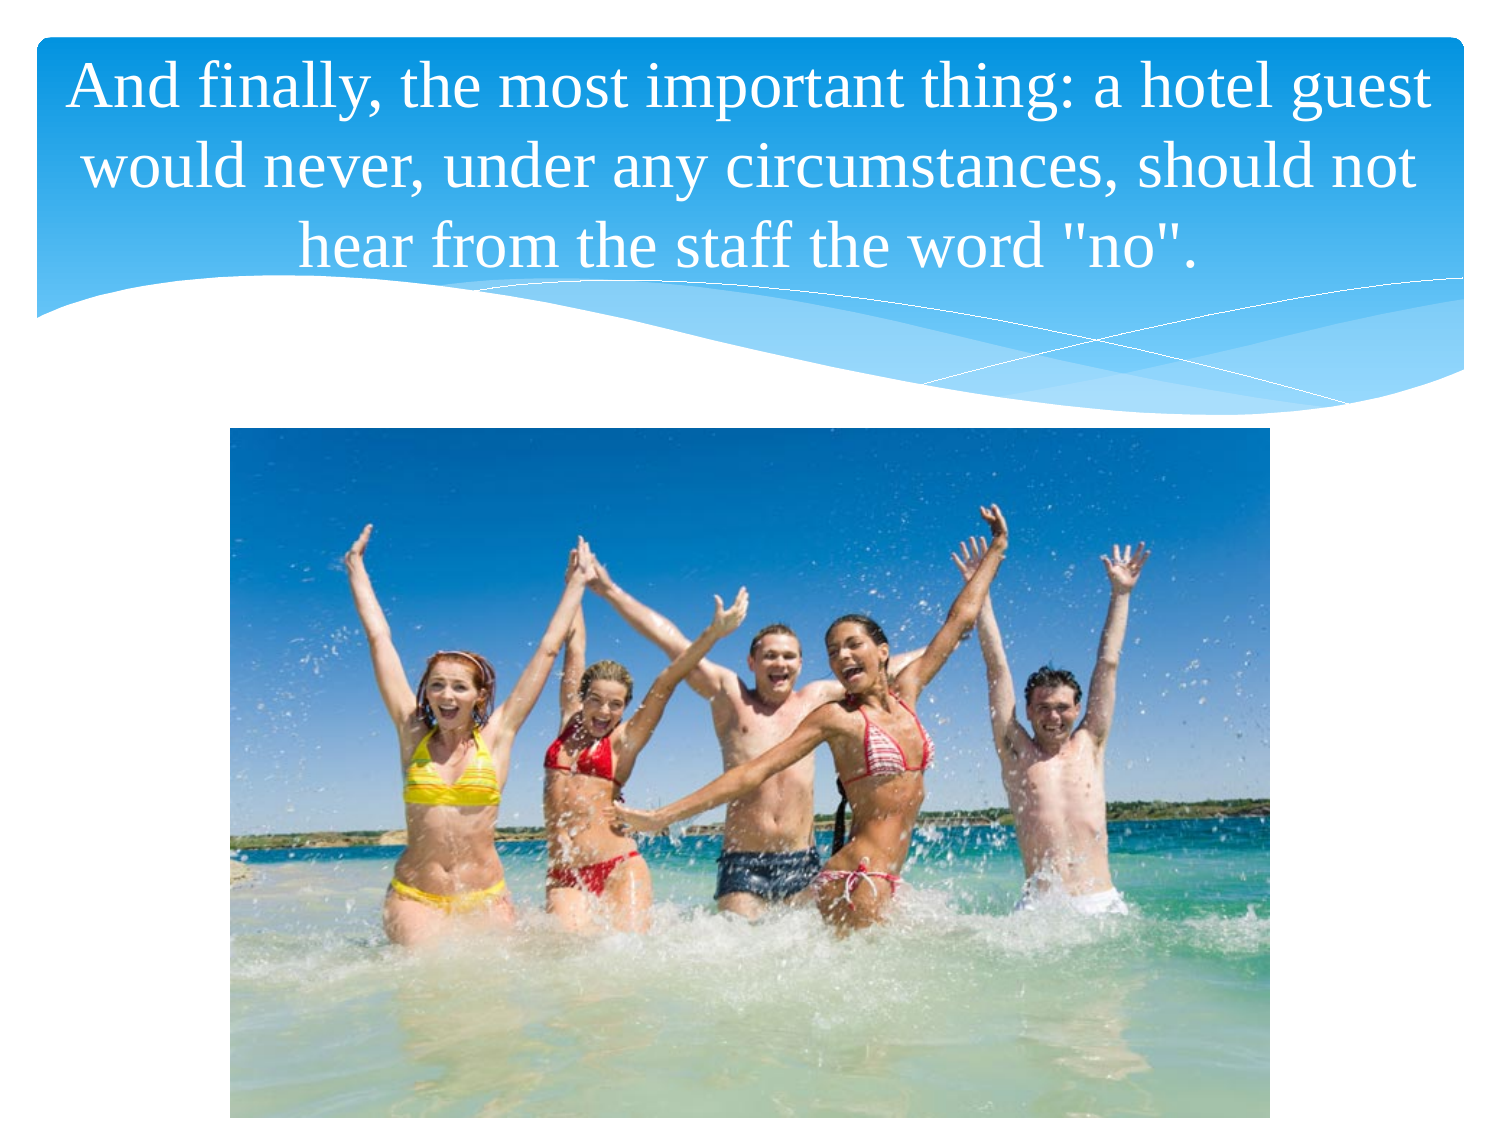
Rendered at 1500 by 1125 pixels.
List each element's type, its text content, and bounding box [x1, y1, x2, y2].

title And finally, the most important thing: a hotel guest would never, under any circumstances, should not hear from the staff the word "no". [17, 19, 1483, 303]
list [229, 428, 1270, 1118]
